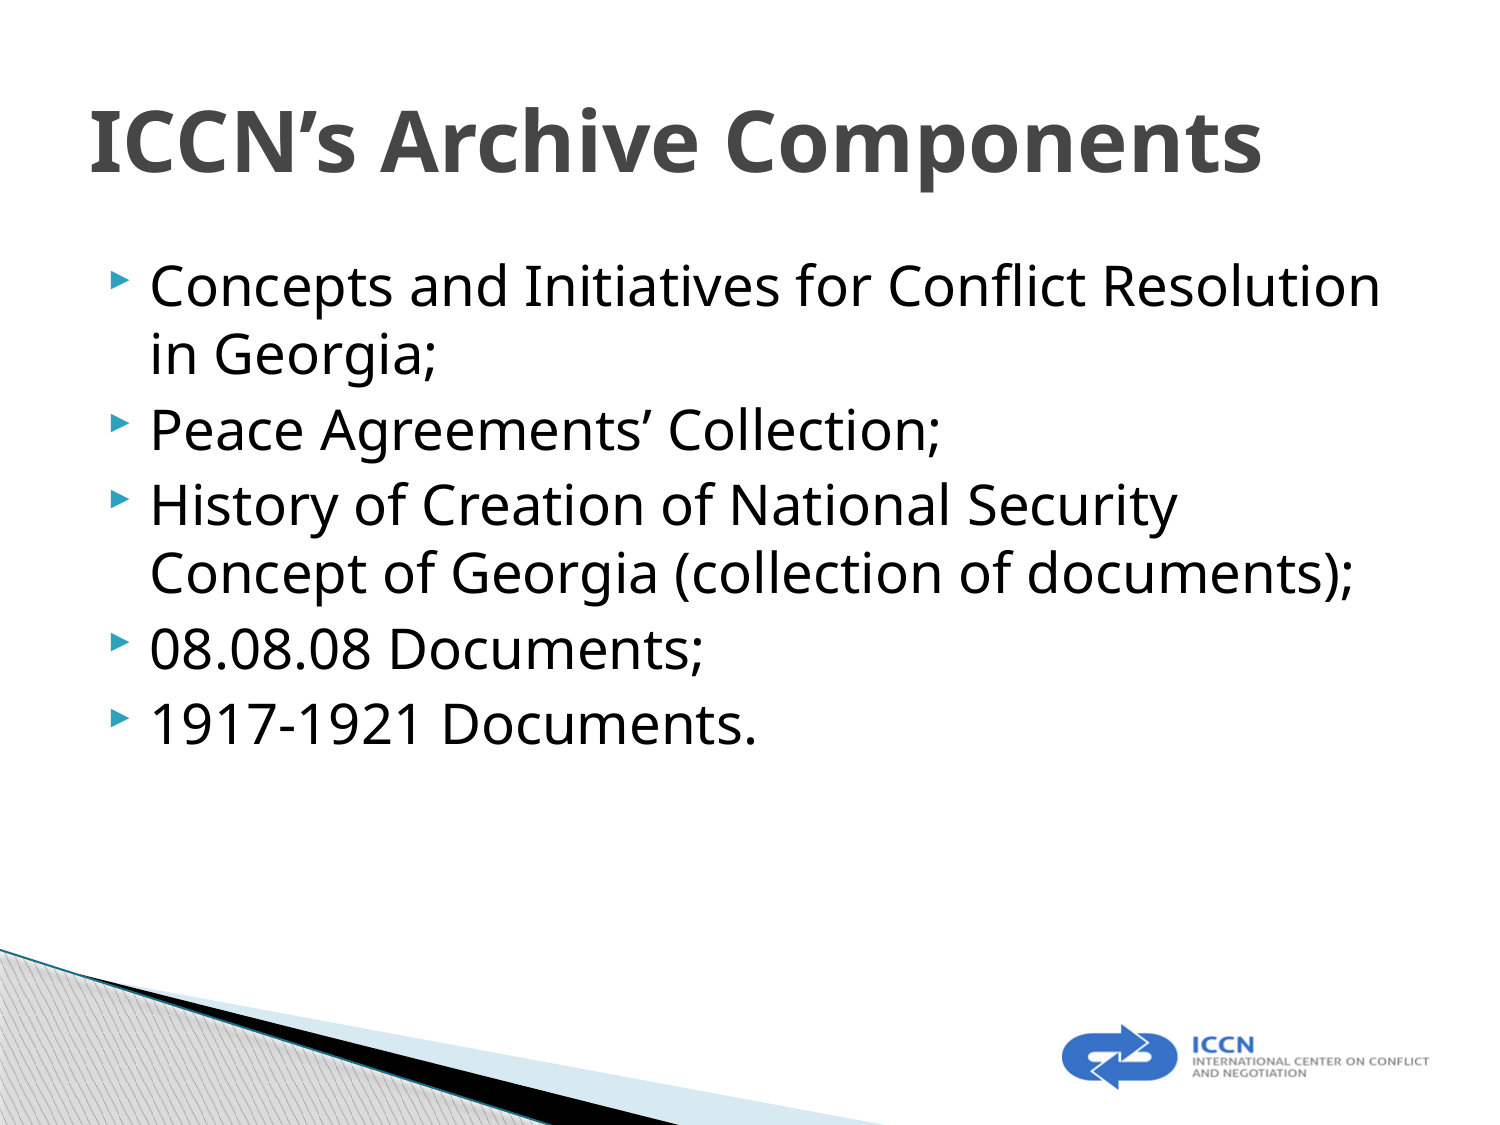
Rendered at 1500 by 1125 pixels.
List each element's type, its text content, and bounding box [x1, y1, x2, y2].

title ICCN’s Archive Components [75, 45, 1425, 233]
list Concepts and Initiatives for Conflict Resolution in Georgia; Peace Agreements’ Collection; History of Creation of National Security Concept of Georgia (collection of documents); 08.08.08 Documents; 1917-1921 Documents. [75, 243, 1425, 986]
picture [1062, 1024, 1437, 1091]
